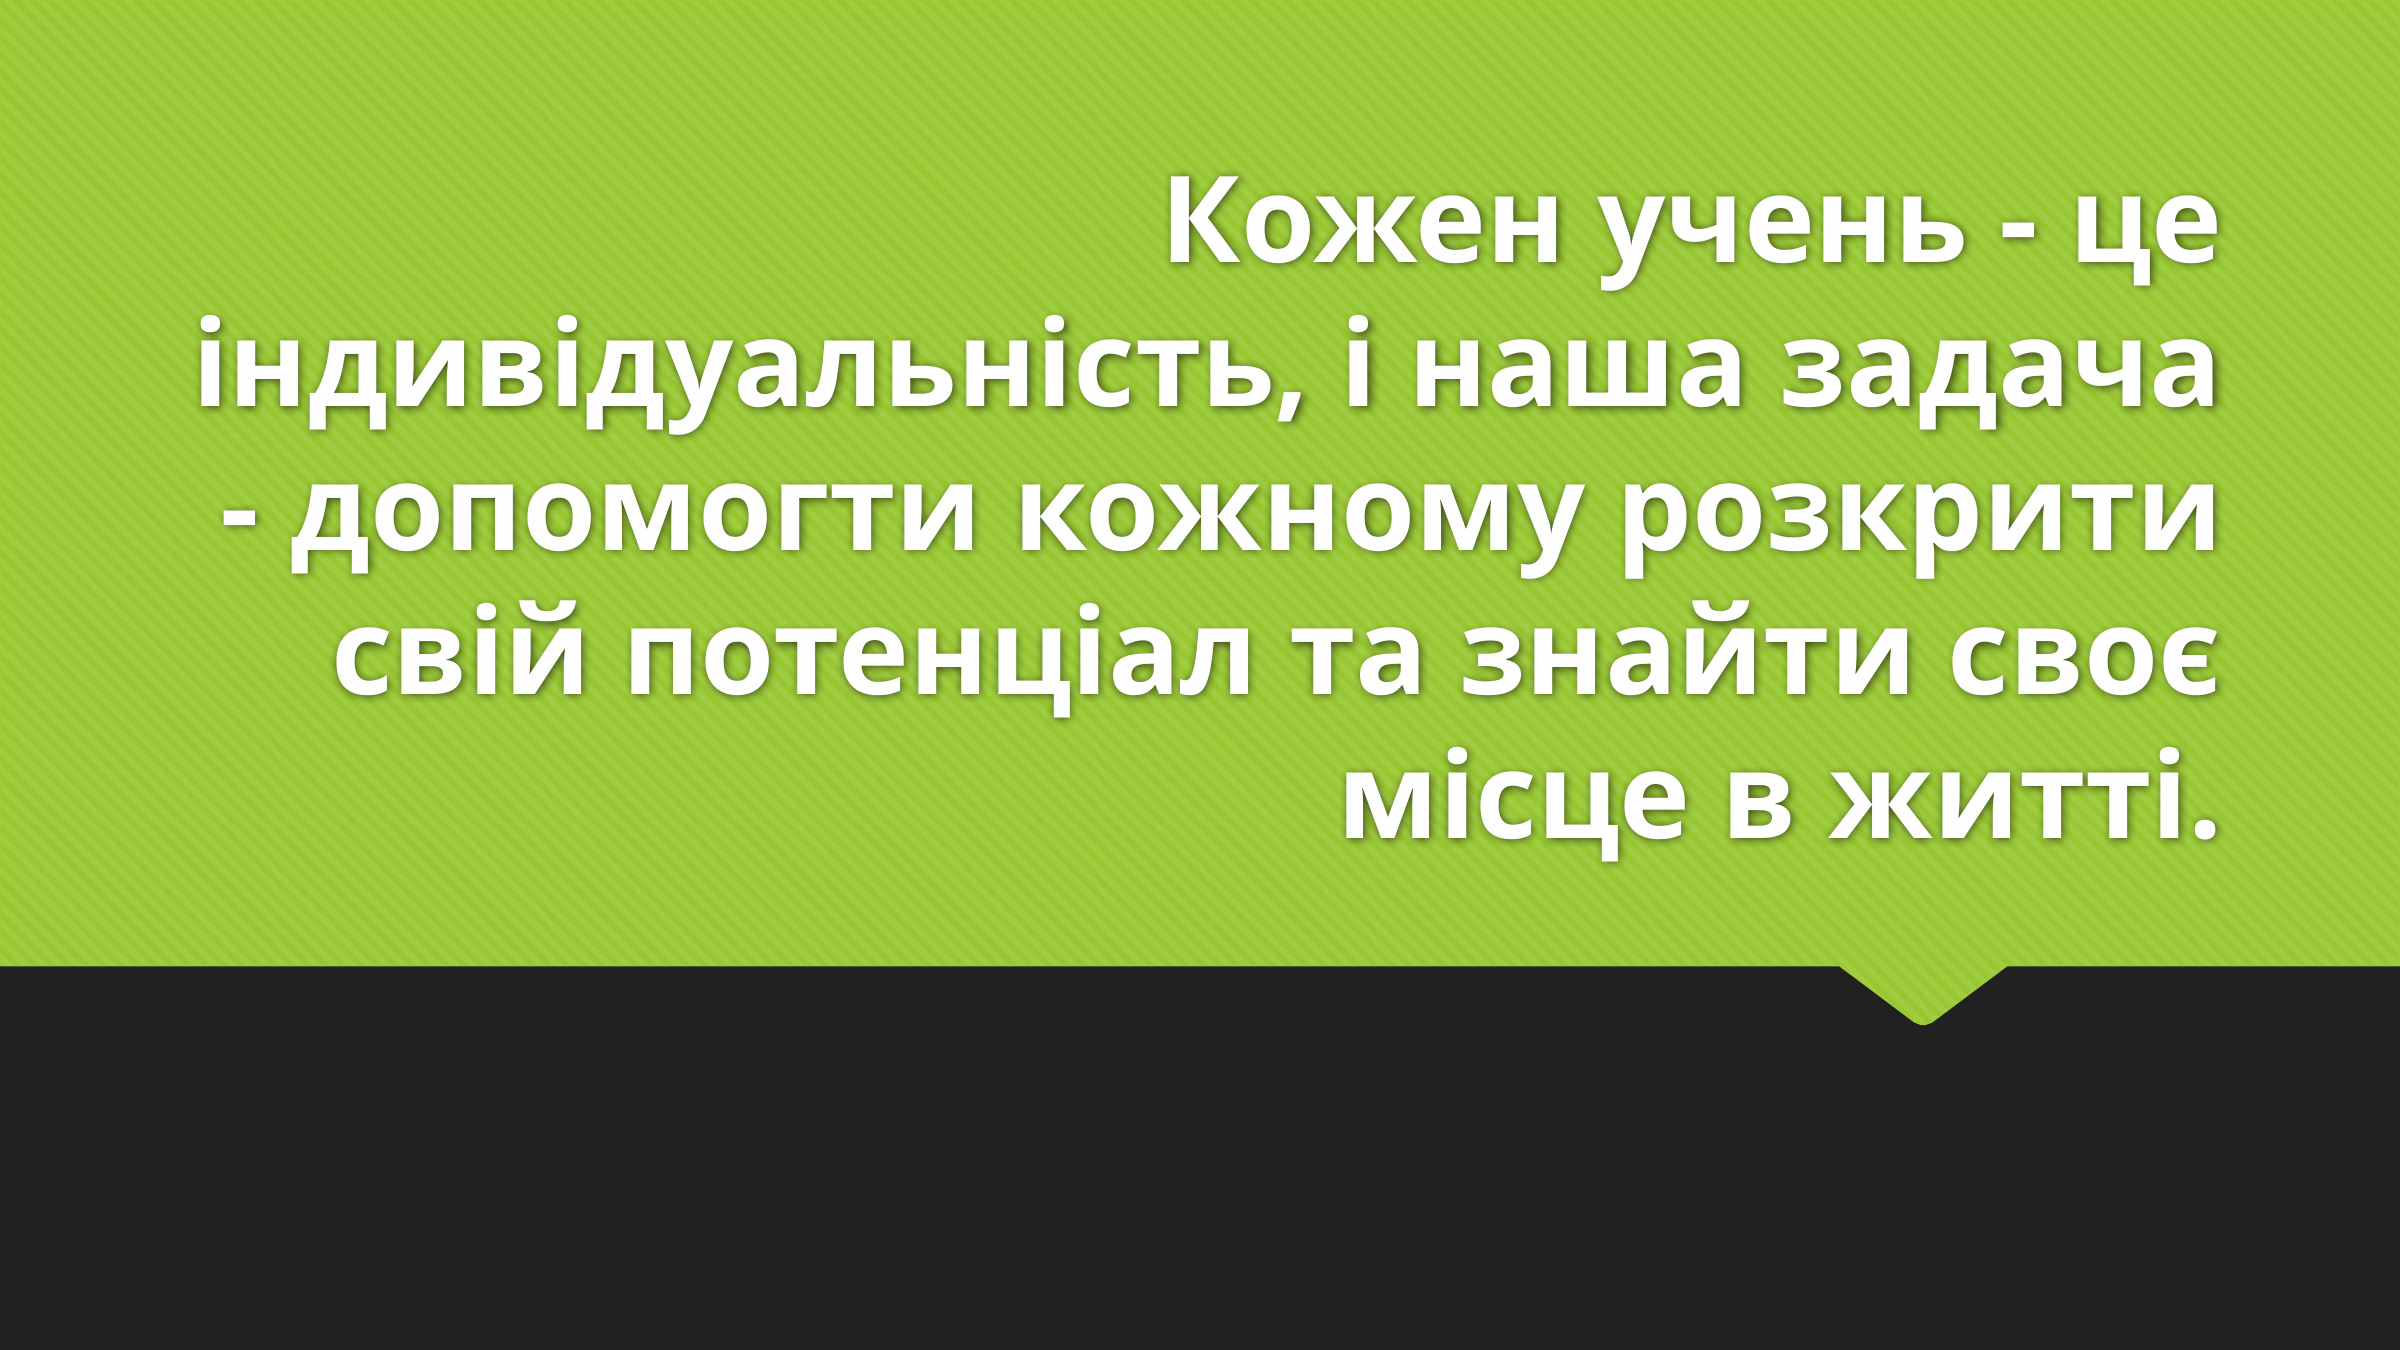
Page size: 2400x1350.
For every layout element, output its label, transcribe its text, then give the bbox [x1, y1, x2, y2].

title Кожен учень - це індивідуальність, і наша задача - допомогти кожному розкрити свій потенціал та знайти своє місце в житті. [159, 580, 2239, 871]
